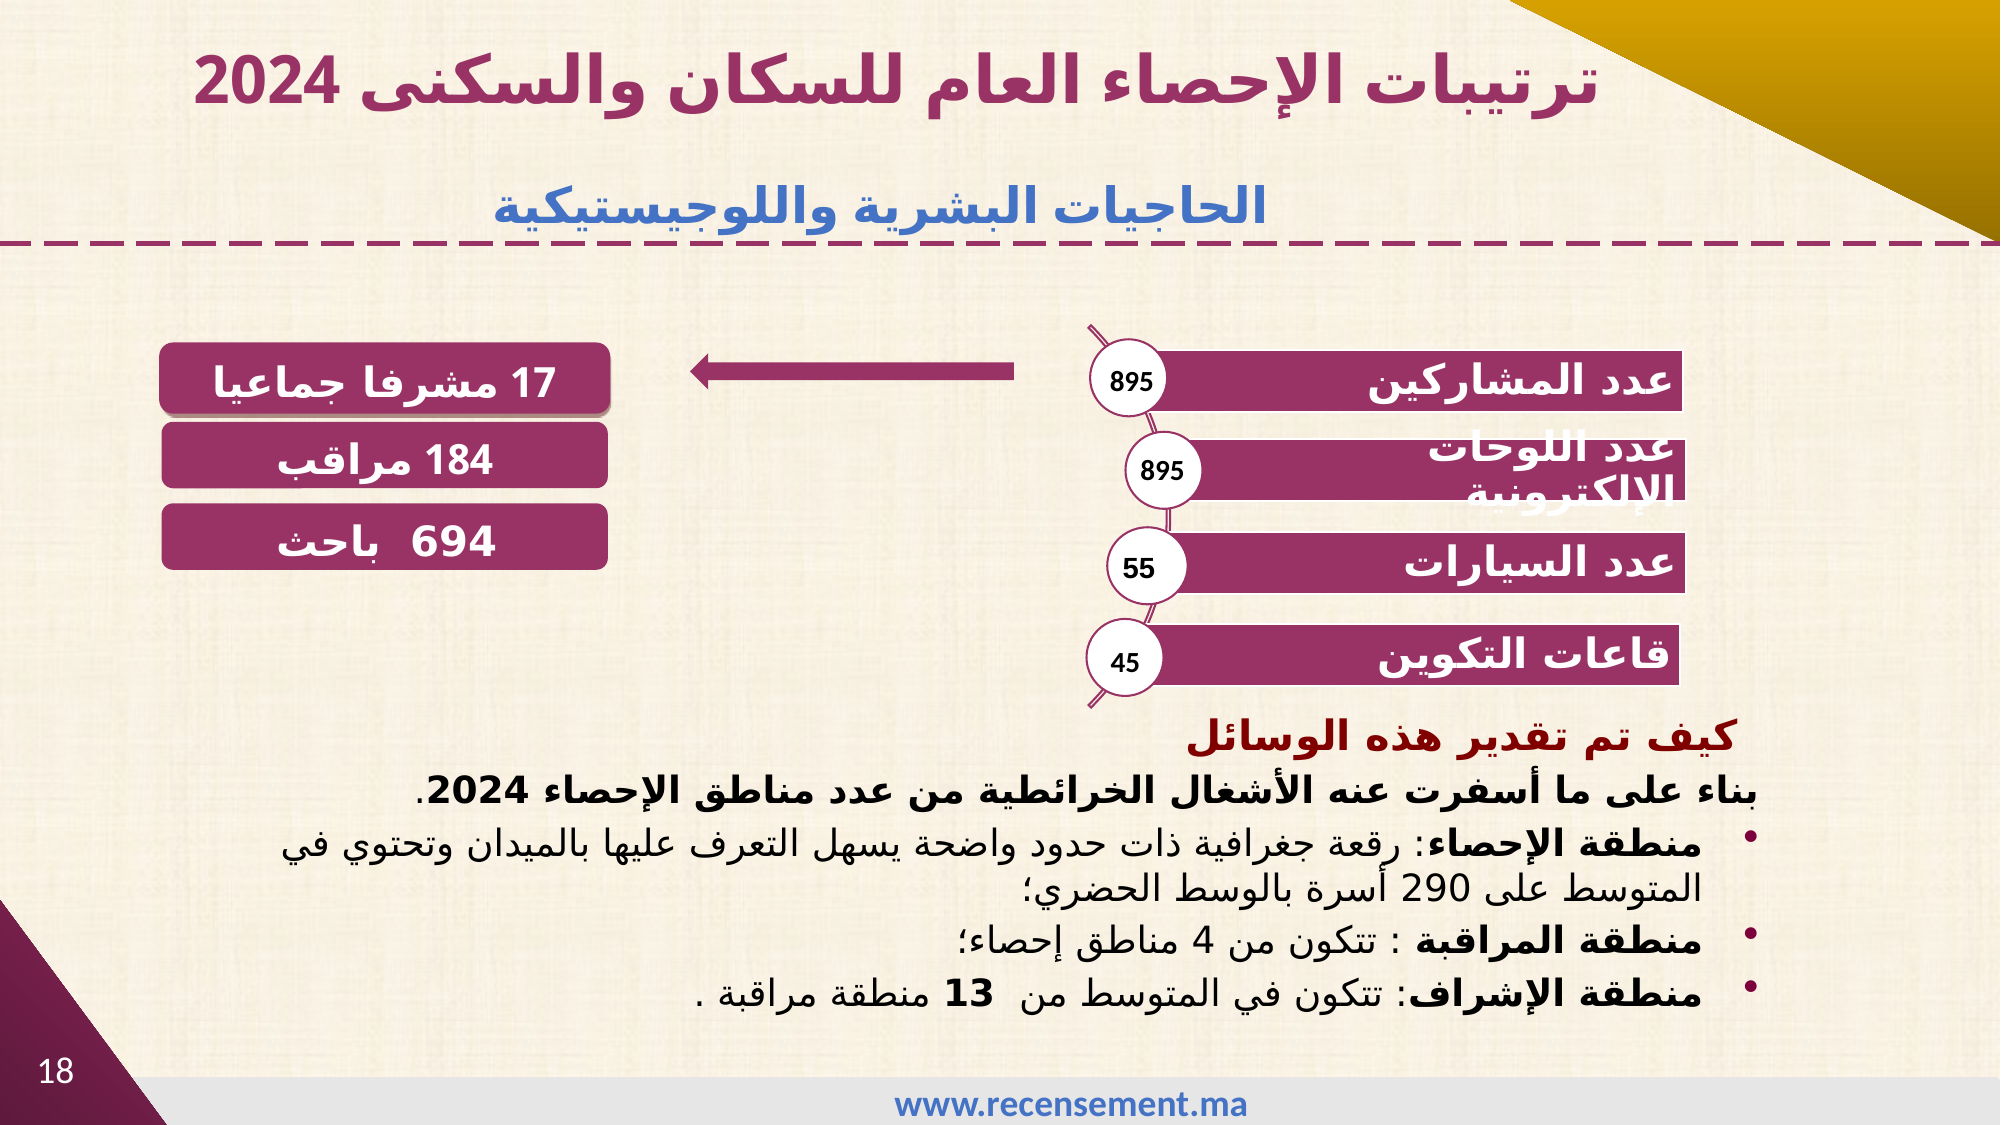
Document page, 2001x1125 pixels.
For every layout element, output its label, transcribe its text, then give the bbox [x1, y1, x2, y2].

text_box كيف تم تقدير هذه الوسائل بناء على ما أسفرت عنه الأشغال الخرائطية من عدد مناطق الإحصاء 2024. منطقة الإحصاء: رقعة جغرافية ذات حدود واضحة يسهل التعرف عليها بالميدان وتحتوي في المتوسط على 290 أسرة بالوسط الحضري؛ منطقة المراقبة : تتكون من 4 مناطق إحصاء؛ منطقة الإشراف: تتكون في المتوسط من 13 منطقة مراقبة . [164, 701, 1775, 1069]
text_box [1083, 316, 1686, 717]
text_box [1624, 0, 2000, 241]
text_box 18 [0, 898, 133, 1125]
text_box [689, 353, 1014, 390]
text_box ترتيبات الإحصاء العام للسكان والسكنى 2024 الحاجيات البشرية واللوجيستيكية [172, 0, 1624, 188]
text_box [162, 345, 608, 570]
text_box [125, 1077, 2000, 1125]
